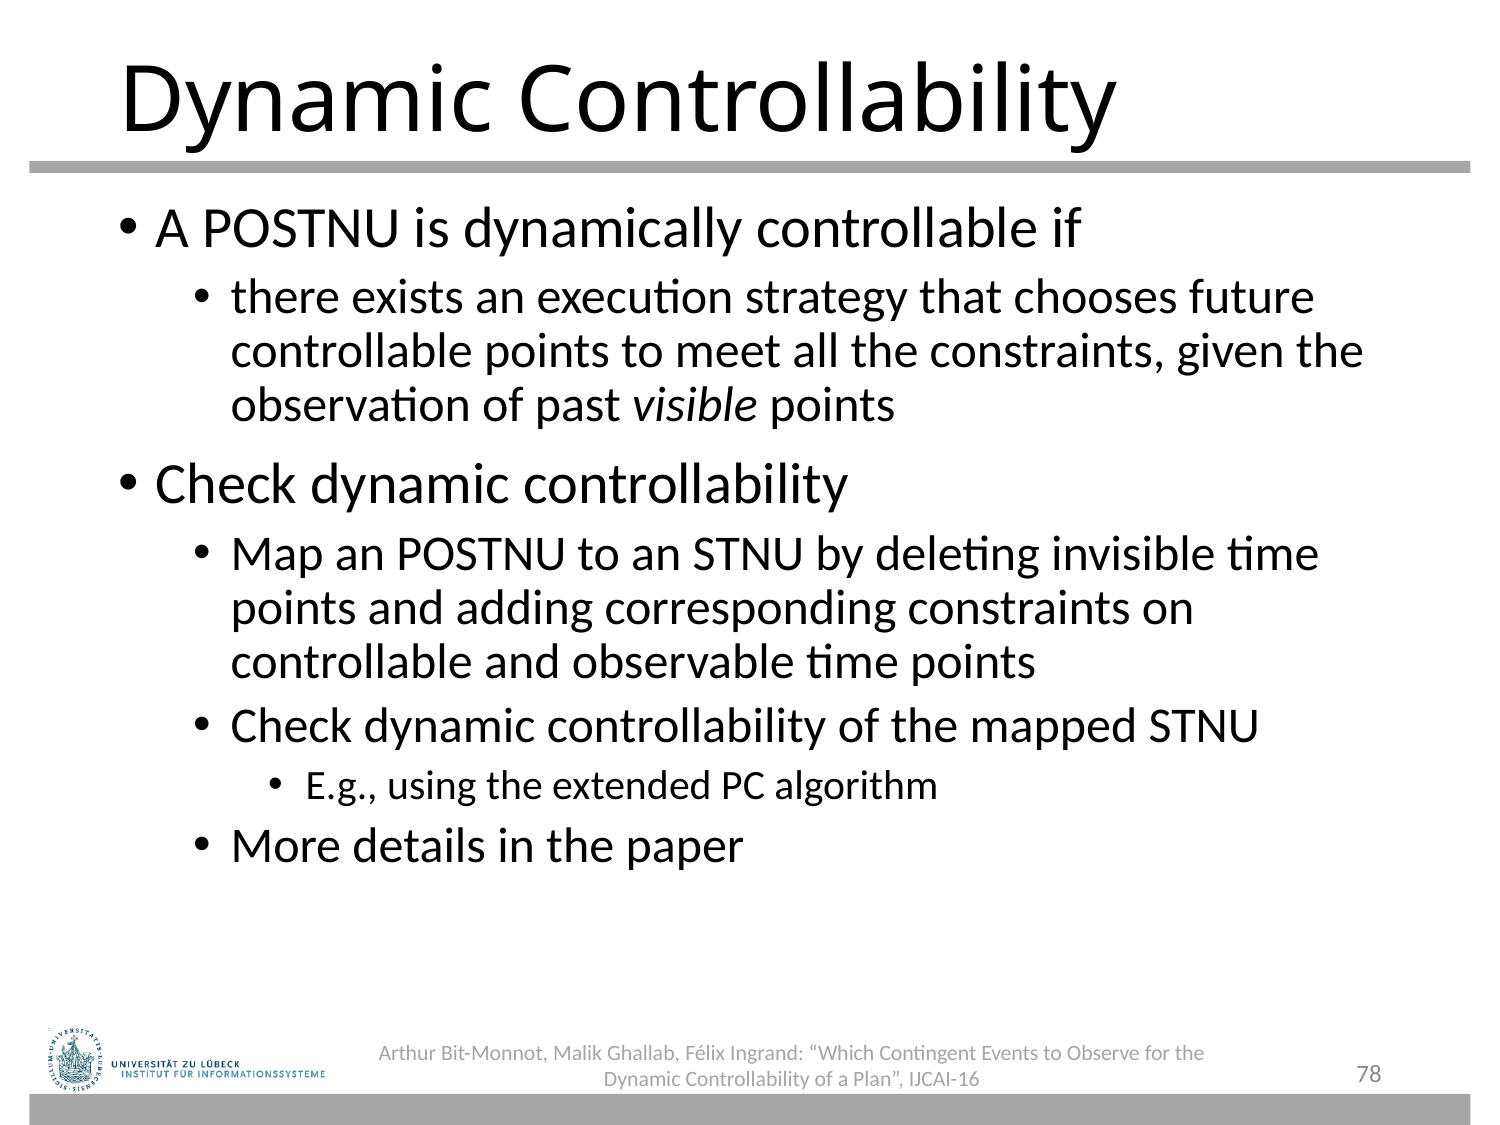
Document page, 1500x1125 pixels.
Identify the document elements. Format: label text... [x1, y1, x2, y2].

list A POSTNU is dynamically controllable if there exists an execution strategy that chooses future controllable points to meet all the constraints, given the observation of past visible points Check dynamic controllability Map an POSTNU to an STNU by deleting invisible time points and adding corresponding constraints on controllable and observable time points Check dynamic controllability of the mapped STNU E.g., using the extended PC algorithm More details in the paper [103, 189, 1397, 1014]
text_box Arthur Bit-Monnot, Malik Ghallab, Félix Ingrand: “Which Contingent Events to Observe for the Dynamic Controllability of a Plan”, IJCAI-16 [324, 1031, 1260, 1099]
title Dynamic Controllability [103, 42, 1397, 161]
slide_number 78 [1059, 1042, 1397, 1103]
